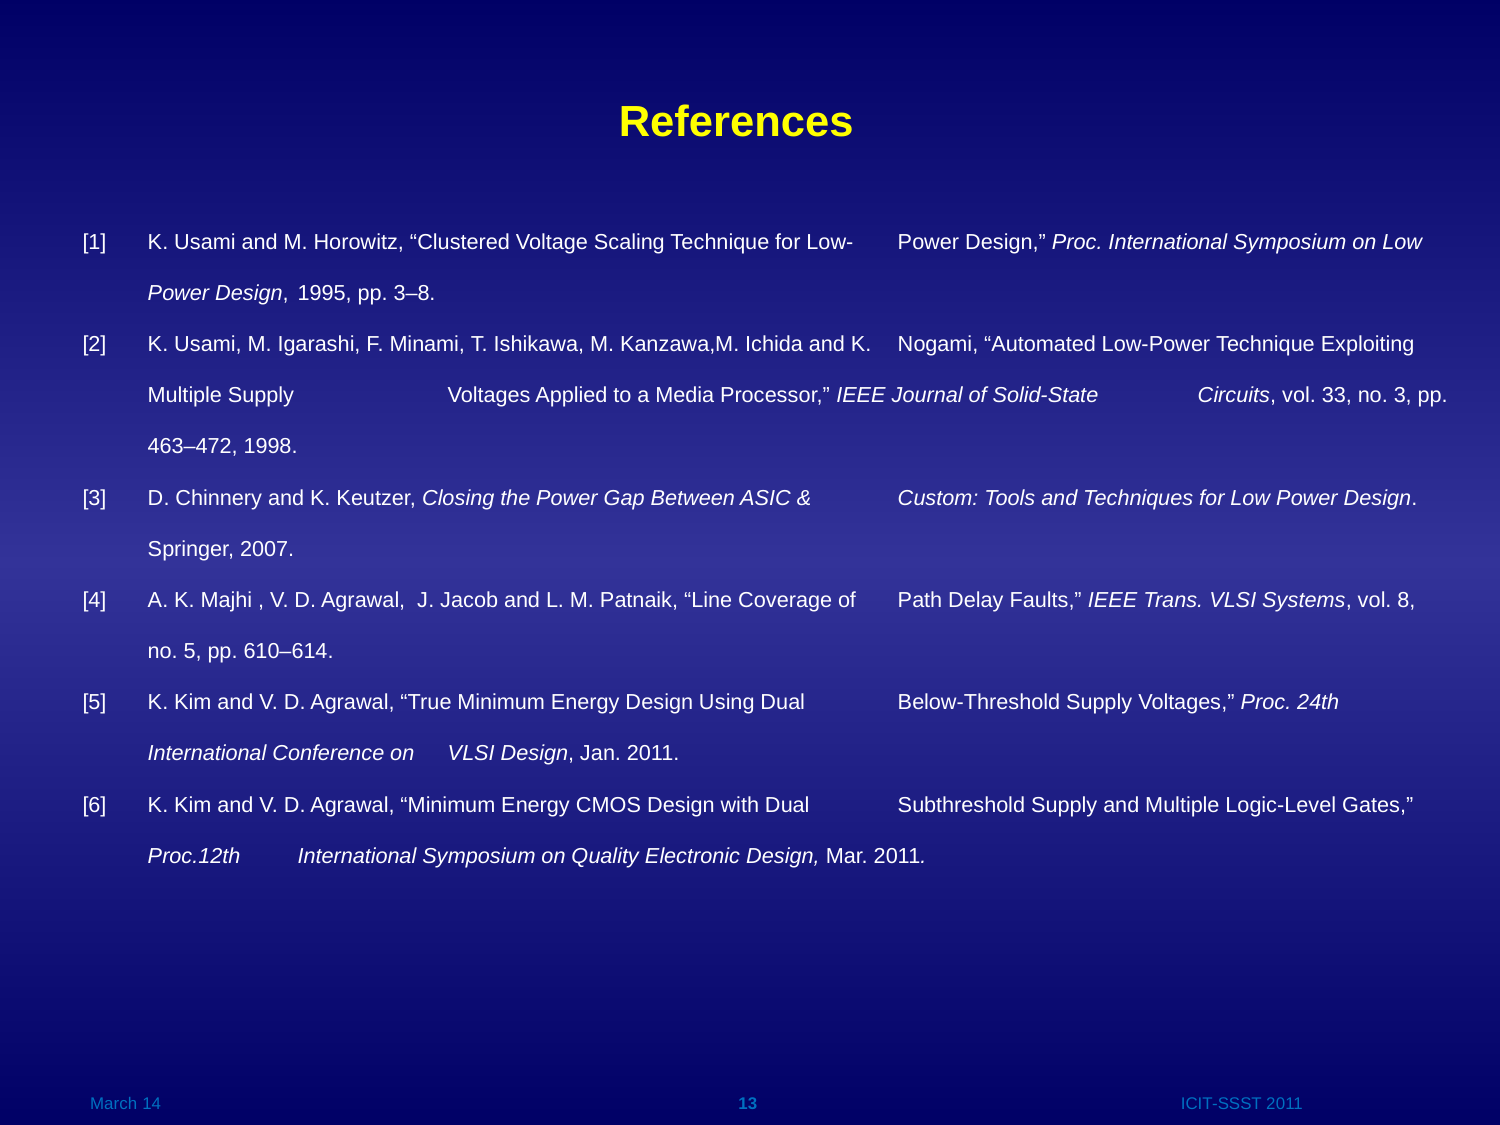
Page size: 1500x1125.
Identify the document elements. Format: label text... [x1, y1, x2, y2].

slide_number 13 [572, 1064, 924, 1125]
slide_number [74, 1064, 426, 1125]
footer ICIT-SSST 2011 [1004, 1064, 1480, 1125]
text_box [1] K. Usami and M. Horowitz, “Clustered Voltage Scaling Technique for Low- Power Design,” Proc. International Symposium on Low Power Design, 1995, pp. 3–8. [2] K. Usami, M. Igarashi, F. Minami, T. Ishikawa, M. Kanzawa,M. Ichida and K. Nogami, “Automated Low-Power Technique Exploiting Multiple Supply Voltages Applied to a Media Processor,” IEEE Journal of Solid-State Circuits, vol. 33, no. 3, pp. 463–472, 1998. [3] D. Chinnery and K. Keutzer, Closing the Power Gap Between ASIC & Custom: Tools and Techniques for Low Power Design. Springer, 2007. [4] A. K. Majhi , V. D. Agrawal, J. Jacob and L. M. Patnaik, “Line Coverage of Path Delay Faults,” IEEE Trans. VLSI Systems, vol. 8, no. 5, pp. 610–614. [5] K. Kim and V. D. Agrawal, “True Minimum Energy Design Using Dual Below-Threshold Supply Voltages,” Proc. 24th International Conference on VLSI Design, Jan. 2011. [6] K. Kim and V. D. Agrawal, “Minimum Energy CMOS Design with Dual Subthreshold Supply and Multiple Logic-Level Gates,” Proc.12th International Symposium on Quality Electronic Design, Mar. 2011. [28, 195, 1465, 875]
text_box References [61, 0, 1412, 188]
